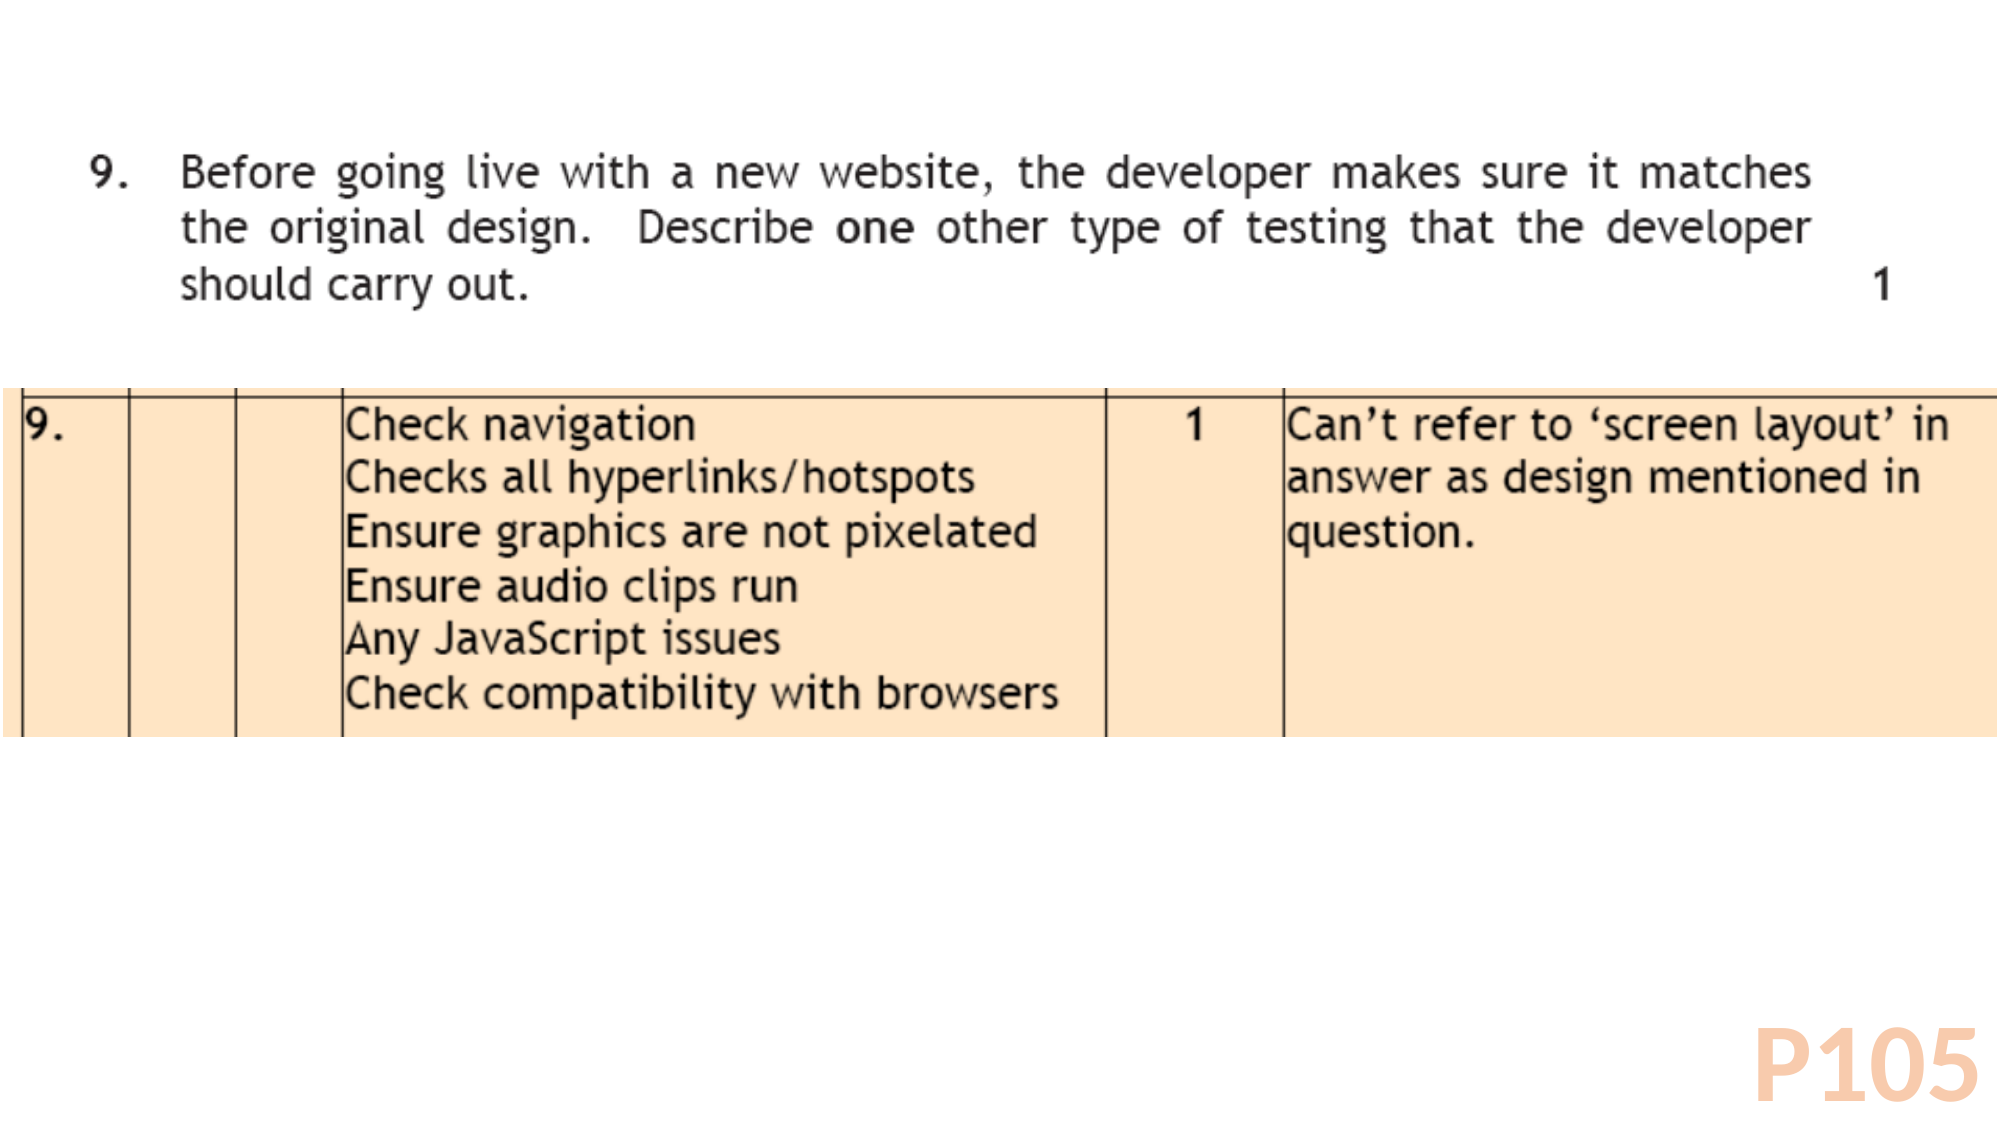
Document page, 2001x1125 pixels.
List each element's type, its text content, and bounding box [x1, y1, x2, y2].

picture [77, 136, 1905, 362]
picture [3, 388, 1997, 737]
text_box P105 [1737, 980, 1999, 1125]
